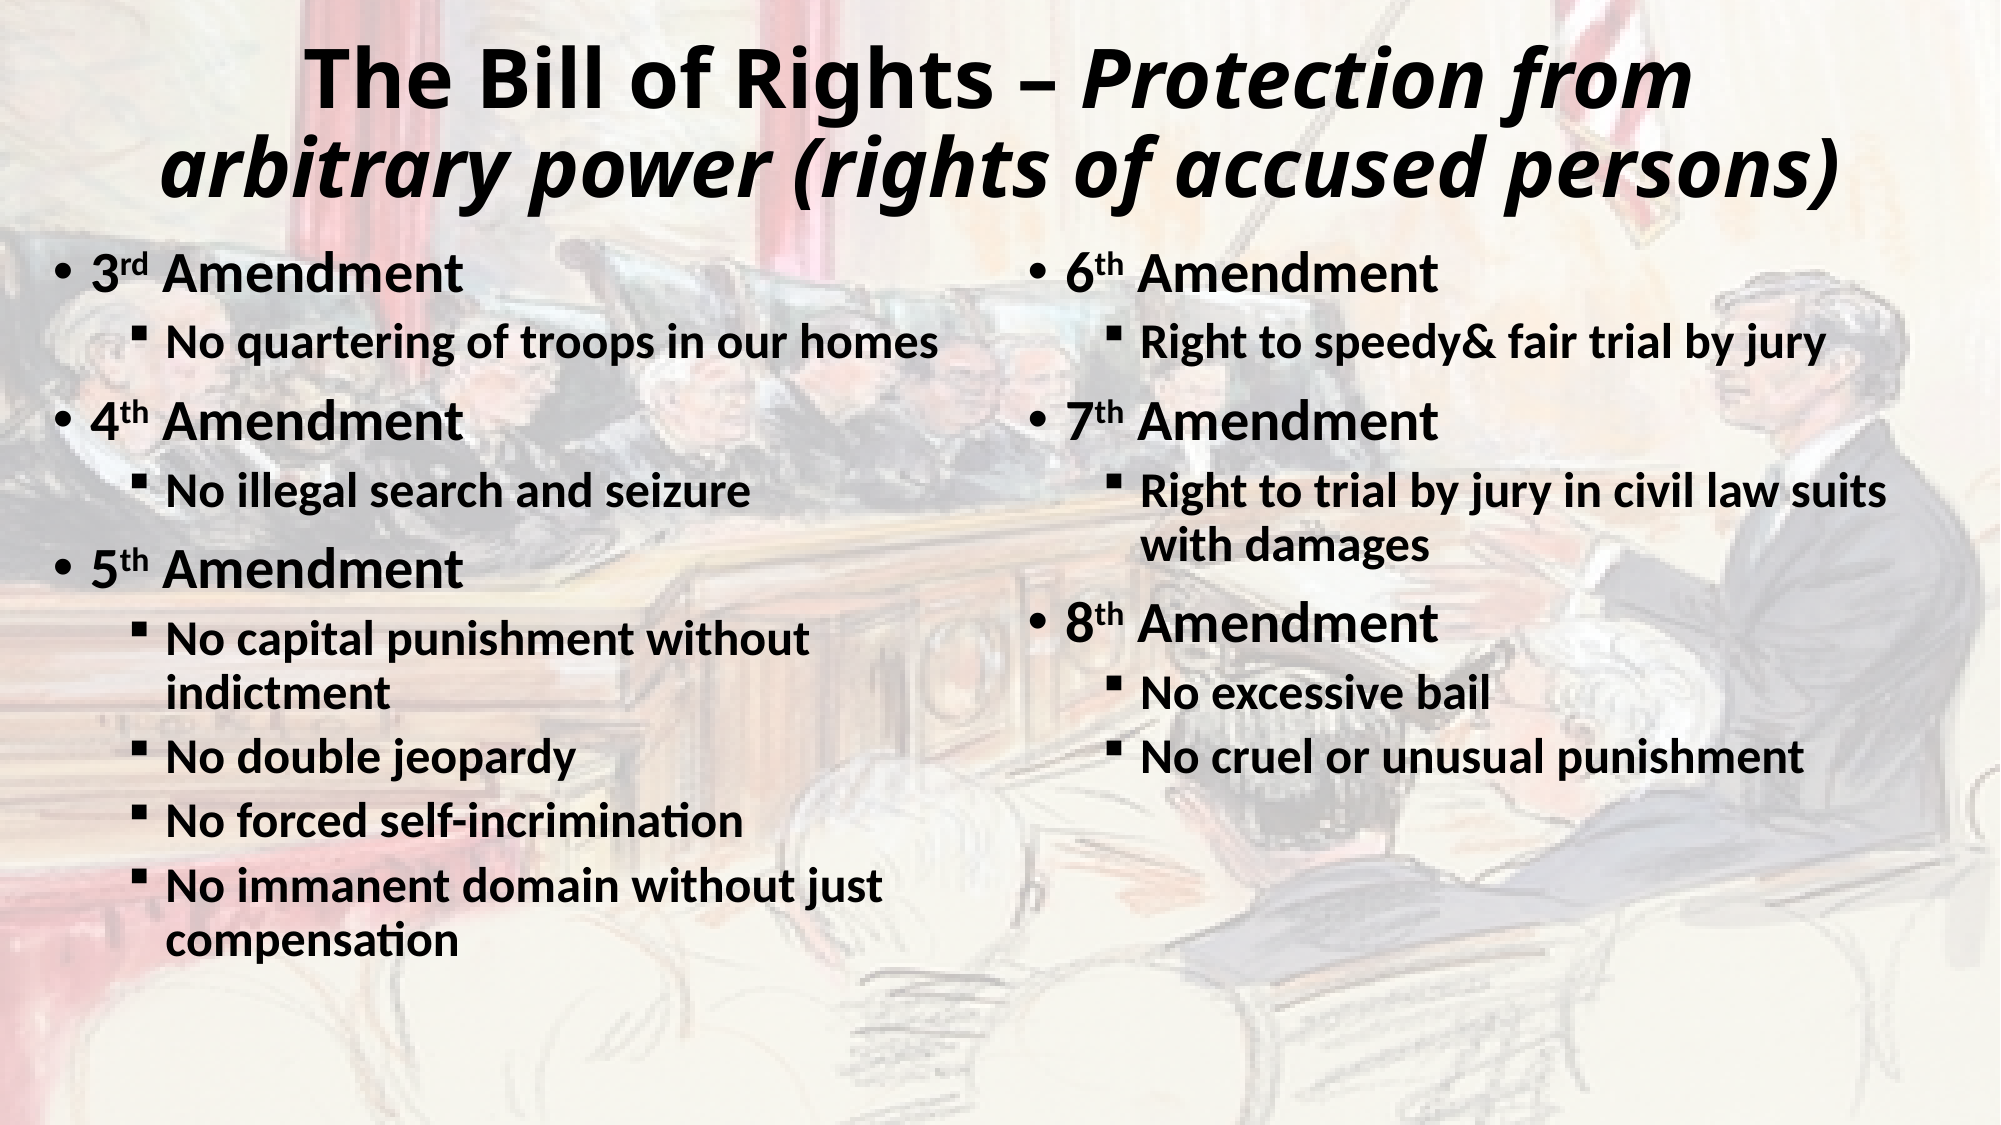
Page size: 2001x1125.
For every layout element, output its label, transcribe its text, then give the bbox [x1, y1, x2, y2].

list 6th Amendment Right to speedy& fair trial by jury 7th Amendment Right to trial by jury in civil law suits with damages 8th Amendment No excessive bail No cruel or unusual punishment [1012, 234, 1963, 1014]
list 3rd Amendment No quartering of troops in our homes 4th Amendment No illegal search and seizure 5th Amendment No capital punishment without indictment No double jeopardy No forced self-incrimination No immanent domain without just compensation [37, 234, 988, 1014]
title The Bill of Rights – Protection from arbitrary power (rights of accused persons) [137, 17, 1863, 235]
